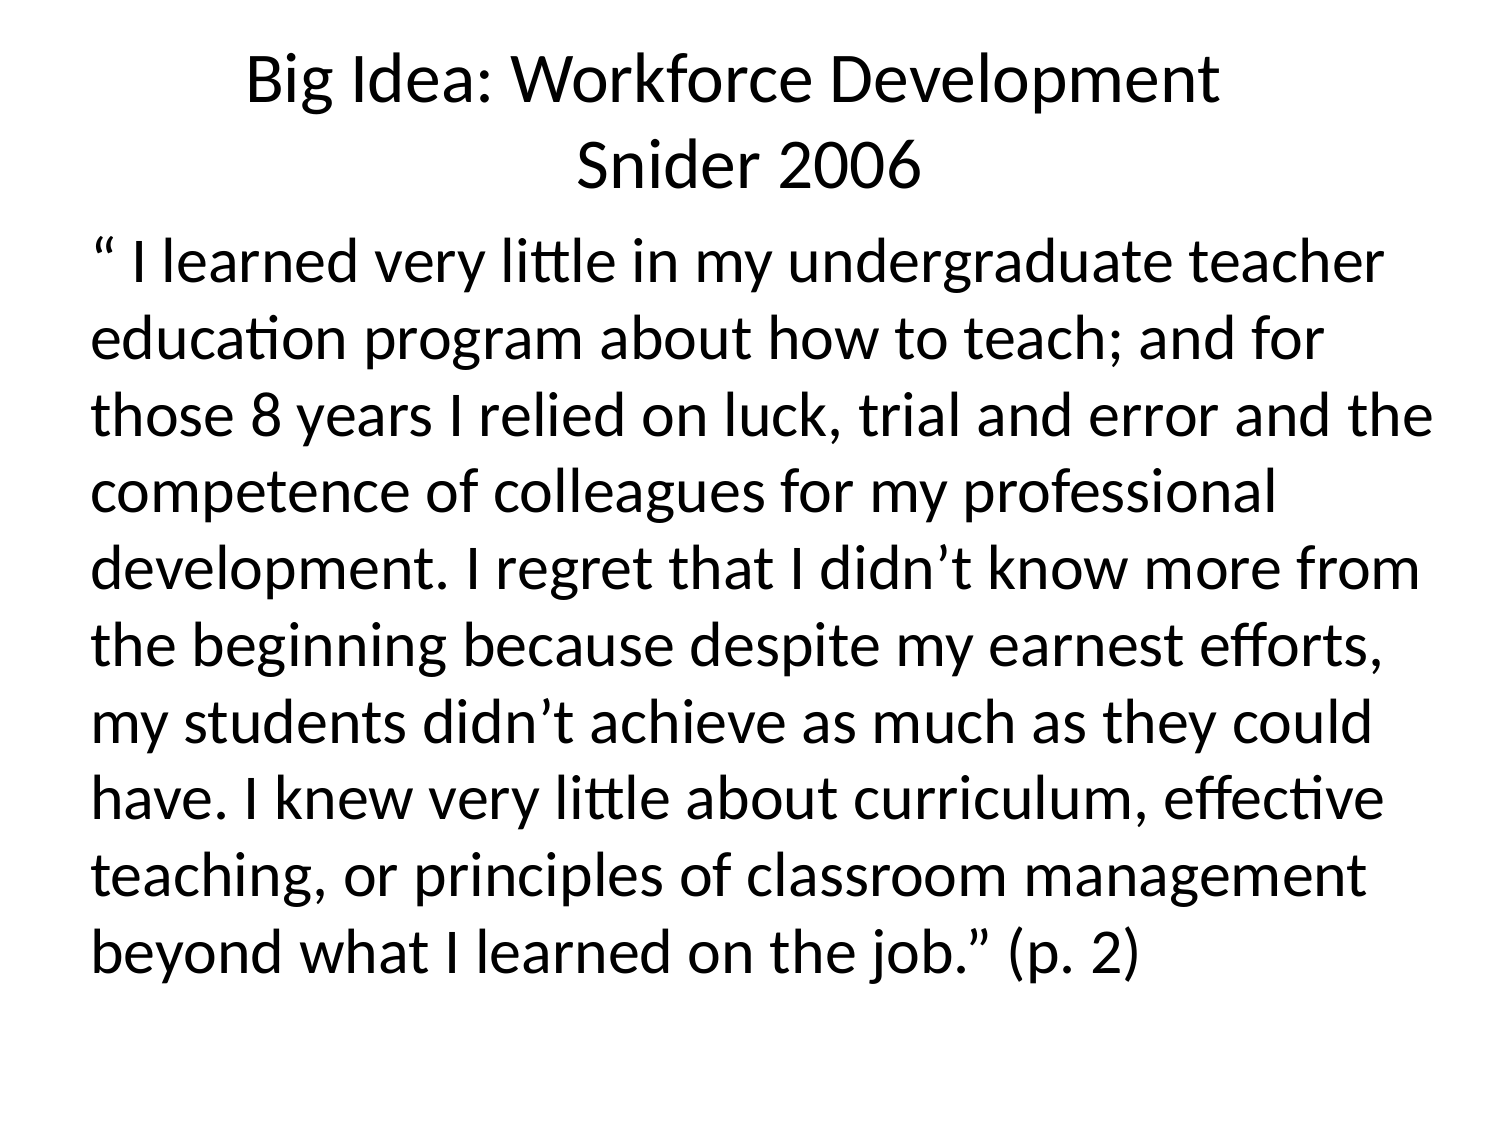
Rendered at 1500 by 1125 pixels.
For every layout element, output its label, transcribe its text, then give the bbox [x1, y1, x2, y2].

list “ I learned very little in my undergraduate teacher education program about how to teach; and for those 8 years I relied on luck, trial and error and the competence of colleagues for my professional development. I regret that I didn’t know more from the beginning because despite my earnest efforts, my students didn’t achieve as much as they could have. I knew very little about curriculum, effective teaching, or principles of classroom management beyond what I learned on the job.” (p. 2) [75, 210, 1468, 1005]
title Big Idea: Workforce Development Snider 2006 [75, 23, 1425, 210]
